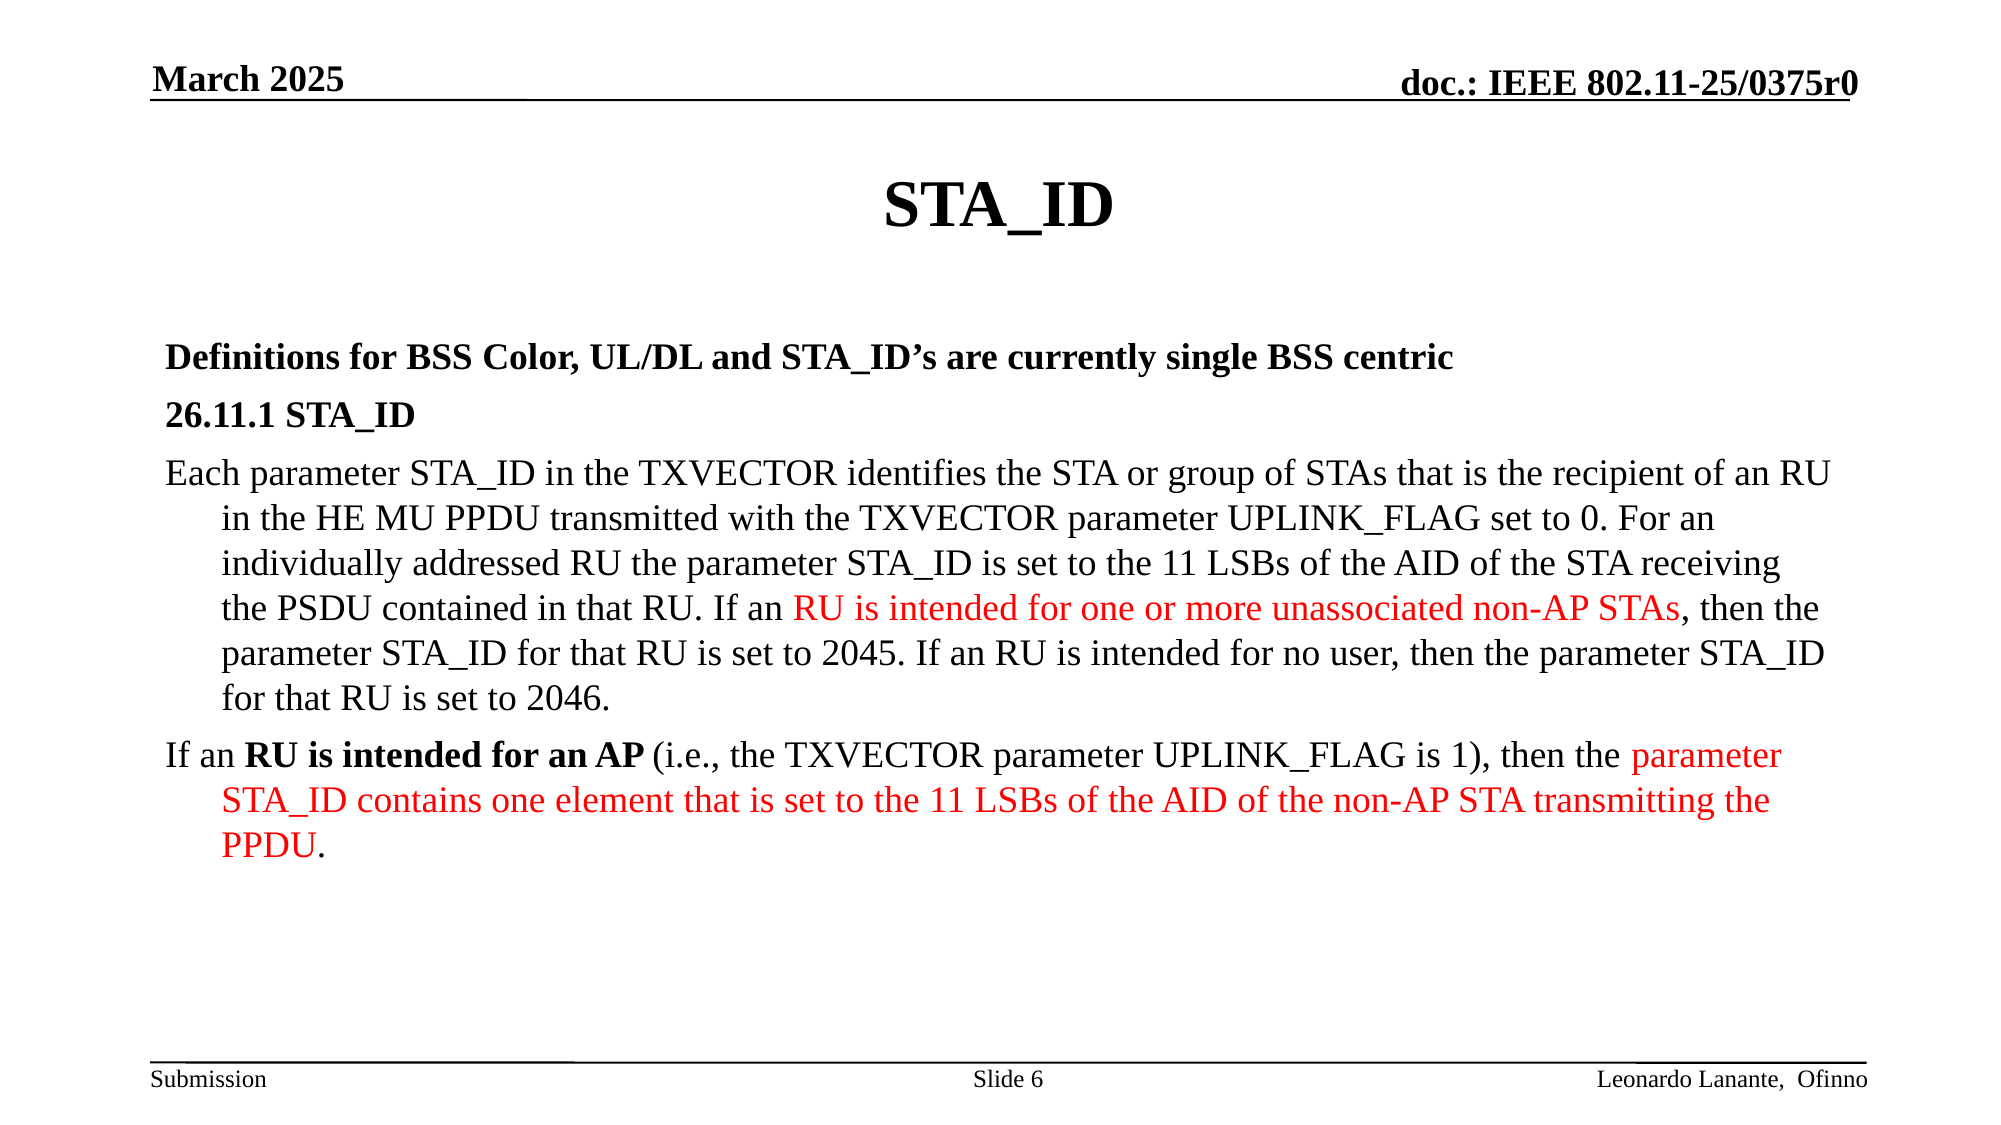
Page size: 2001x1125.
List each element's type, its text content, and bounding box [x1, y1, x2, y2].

list Definitions for BSS Color, UL/DL and STA_ID’s are currently single BSS centric 26.11.1 STA_ID Each parameter STA_ID in the TXVECTOR identifies the STA or group of STAs that is the recipient of an RU in the HE MU PPDU transmitted with the TXVECTOR parameter UPLINK_FLAG set to 0. For an individually addressed RU the parameter STA_ID is set to the 11 LSBs of the AID of the STA receiving the PSDU contained in that RU. If an RU is intended for one or more unassociated non-AP STAs, then the parameter STA_ID for that RU is set to 2045. If an RU is intended for no user, then the parameter STA_ID for that RU is set to 2046. If an RU is intended for an AP (i.e., the TXVECTOR parameter UPLINK_FLAG is 1), then the parameter STA_ID contains one element that is set to the 11 LSBs of the AID of the non-AP STA transmitting the PPDU. [149, 324, 1850, 1013]
title STA_ID [149, 112, 1850, 288]
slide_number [152, 54, 563, 100]
slide_number Slide 6 [950, 1061, 1067, 1123]
footer Leonardo Lanante, Ofinno [1171, 1061, 1869, 1093]
